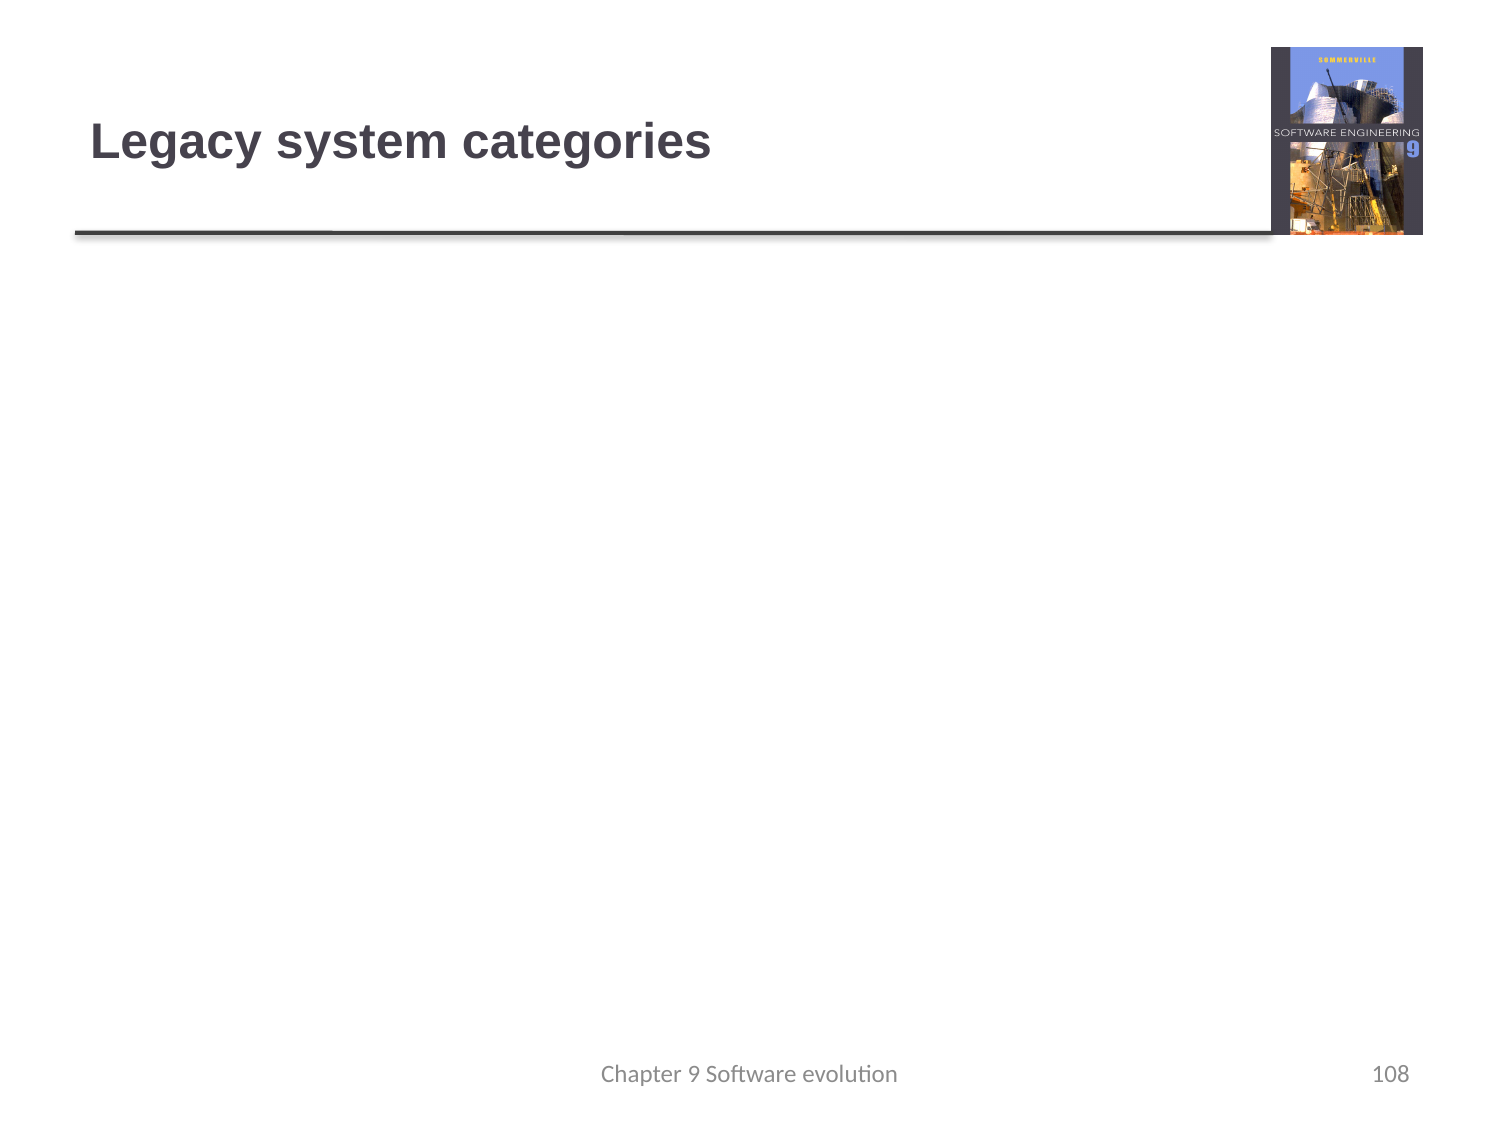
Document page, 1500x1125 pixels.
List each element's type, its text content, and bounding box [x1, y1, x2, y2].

slide_number 108 [1074, 1042, 1425, 1103]
footer Chapter 9 Software evolution [512, 1042, 988, 1103]
title Legacy system categories [74, 44, 1272, 233]
picture [1272, 47, 1423, 235]
